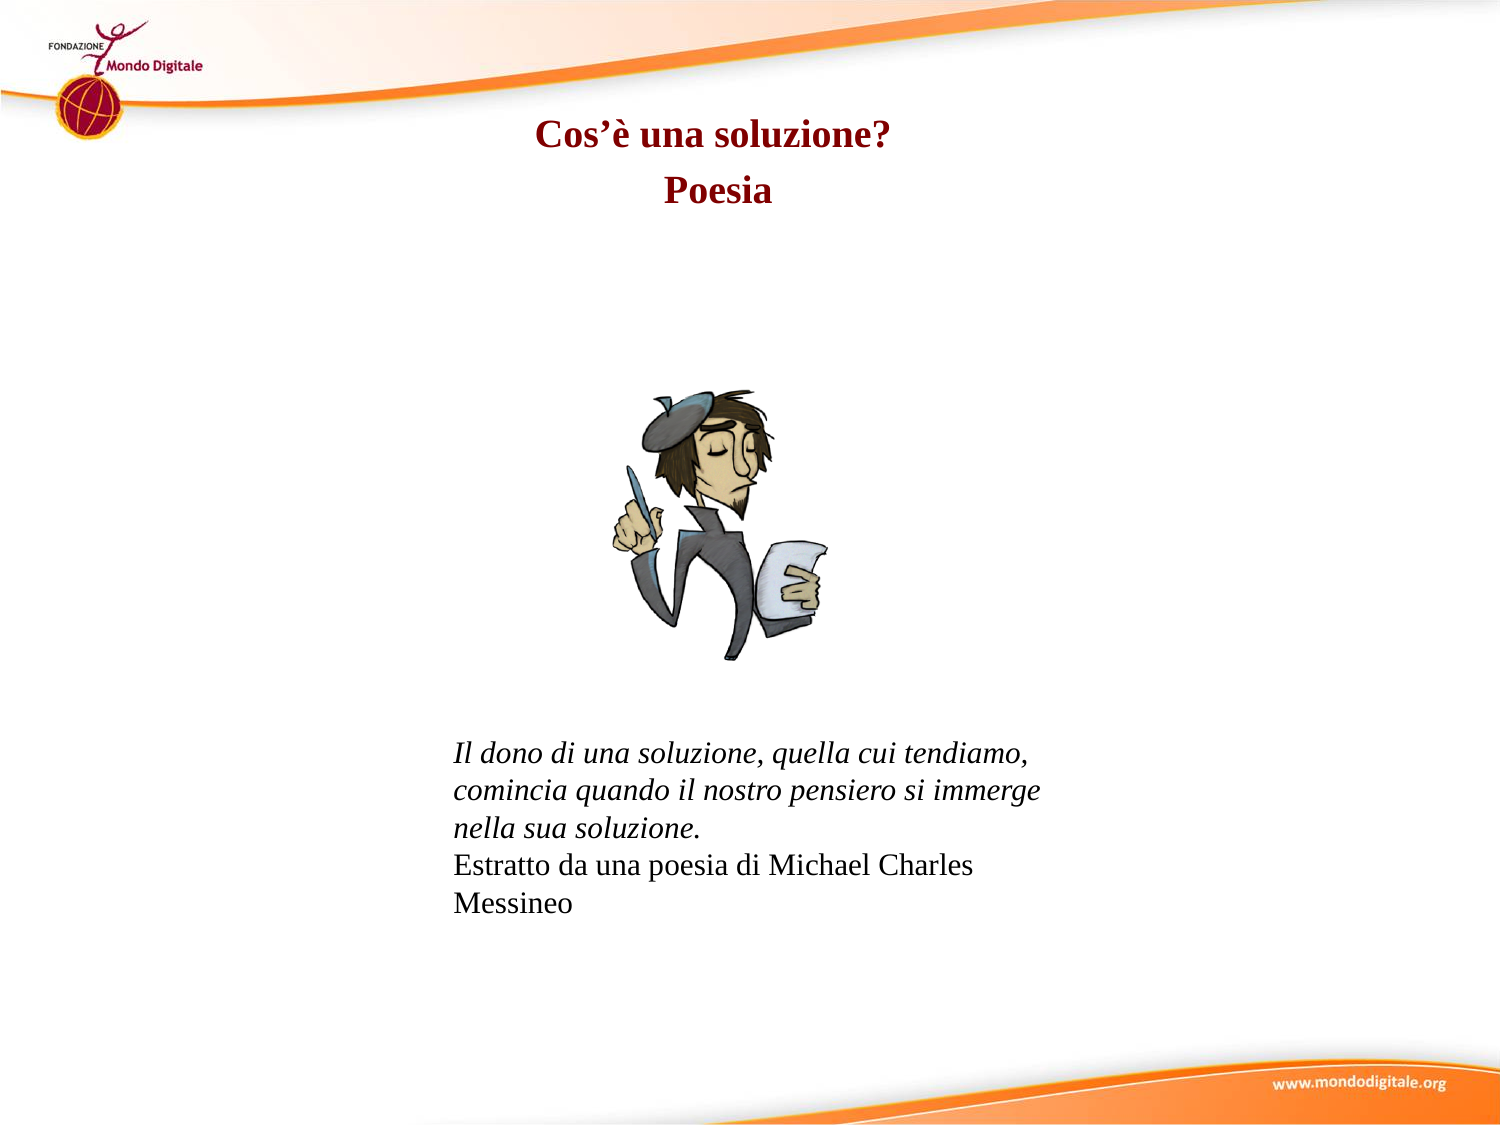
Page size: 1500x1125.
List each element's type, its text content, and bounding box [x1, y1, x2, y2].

picture [0, 0, 1500, 1125]
subtitle Cos’è una soluzione? Poesia [324, 99, 1112, 219]
text_box Il dono di una soluzione, quella cui tendiamo, comincia quando il nostro pensiero si immerge nella sua soluzione. Estratto da una poesia di Michael Charles Messineo [438, 724, 1090, 927]
